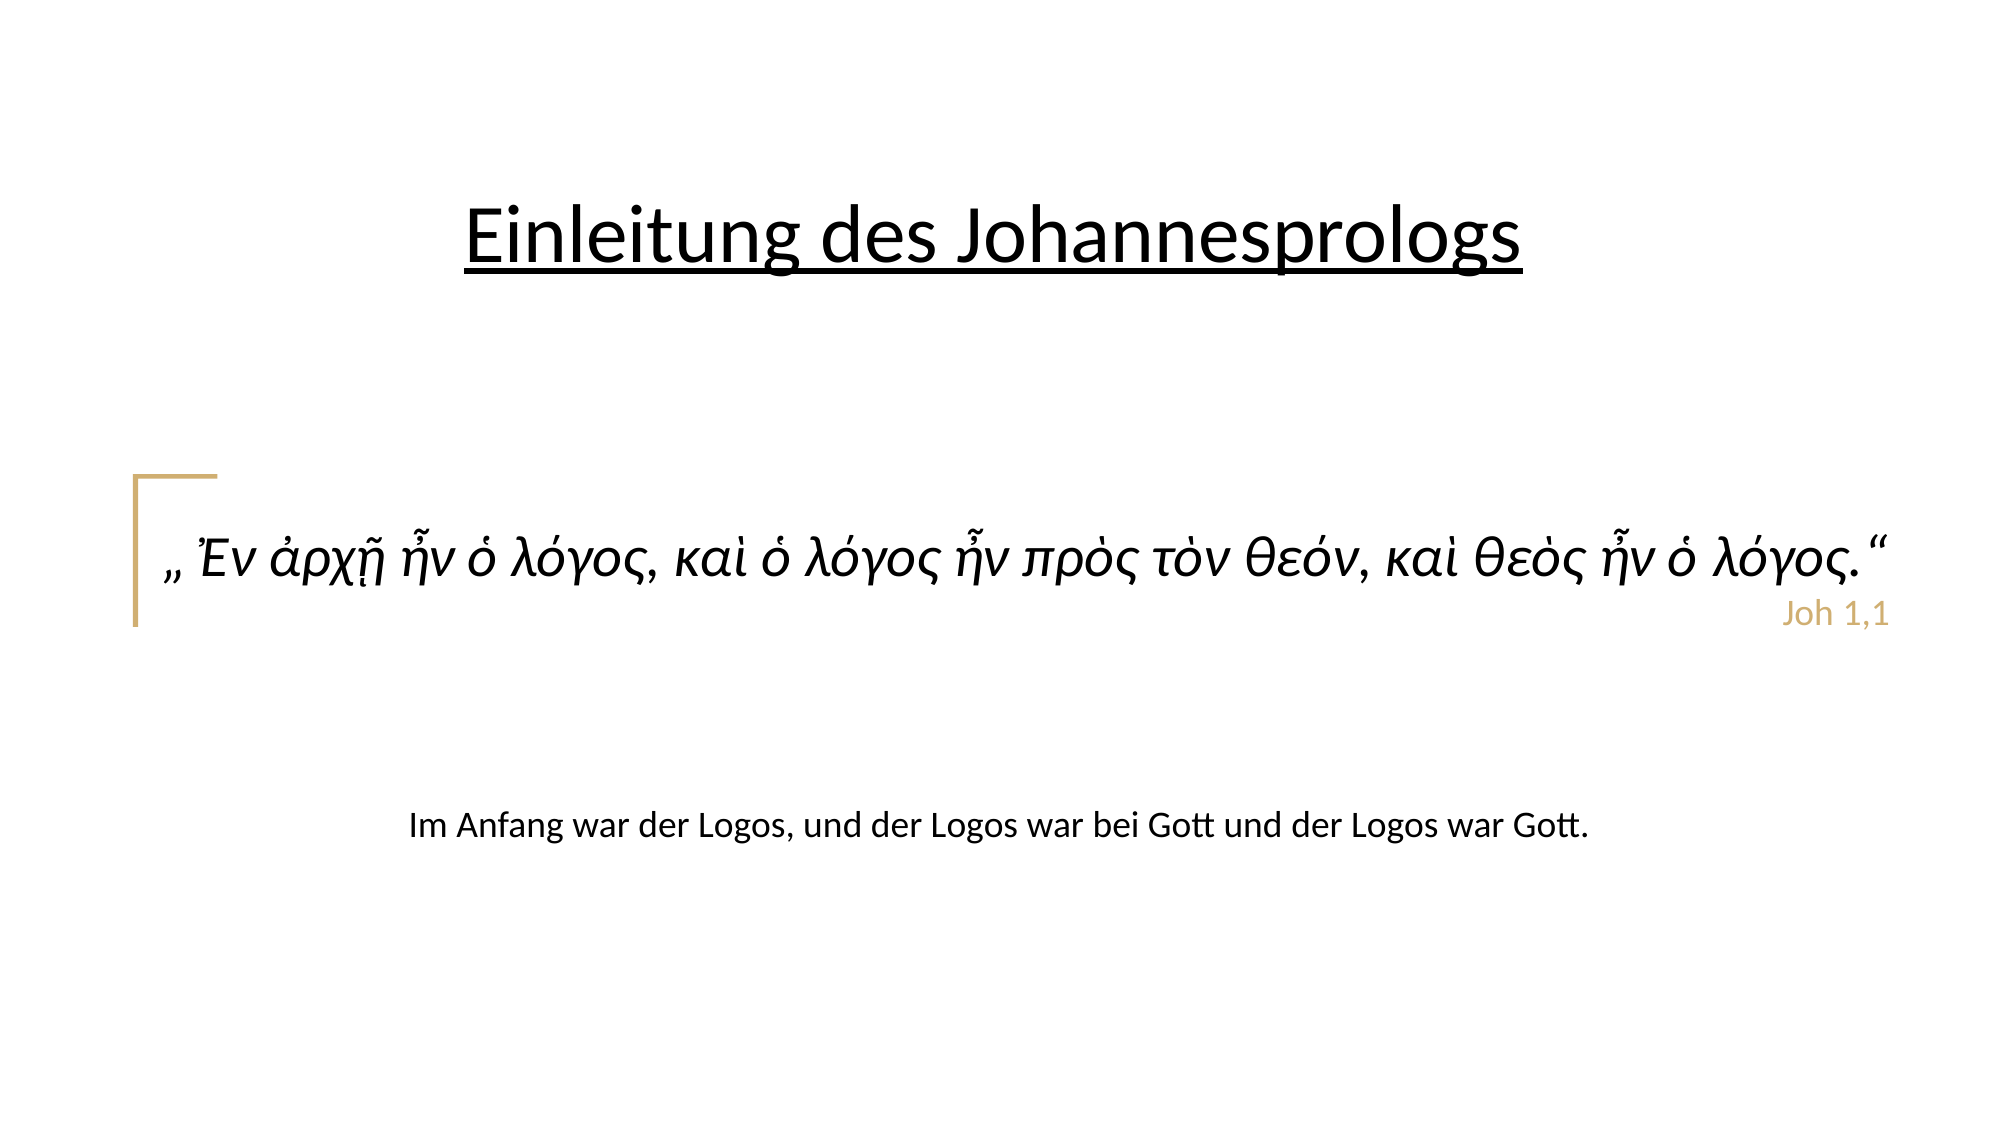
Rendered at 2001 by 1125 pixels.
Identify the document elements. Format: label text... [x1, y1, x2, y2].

text_box Im Anfang war der Logos, und der Logos war bei Gott und der Logos war Gott. [234, 792, 1766, 852]
text_box Einleitung des Johannesprologs [449, 172, 1551, 287]
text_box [132, 474, 1914, 642]
